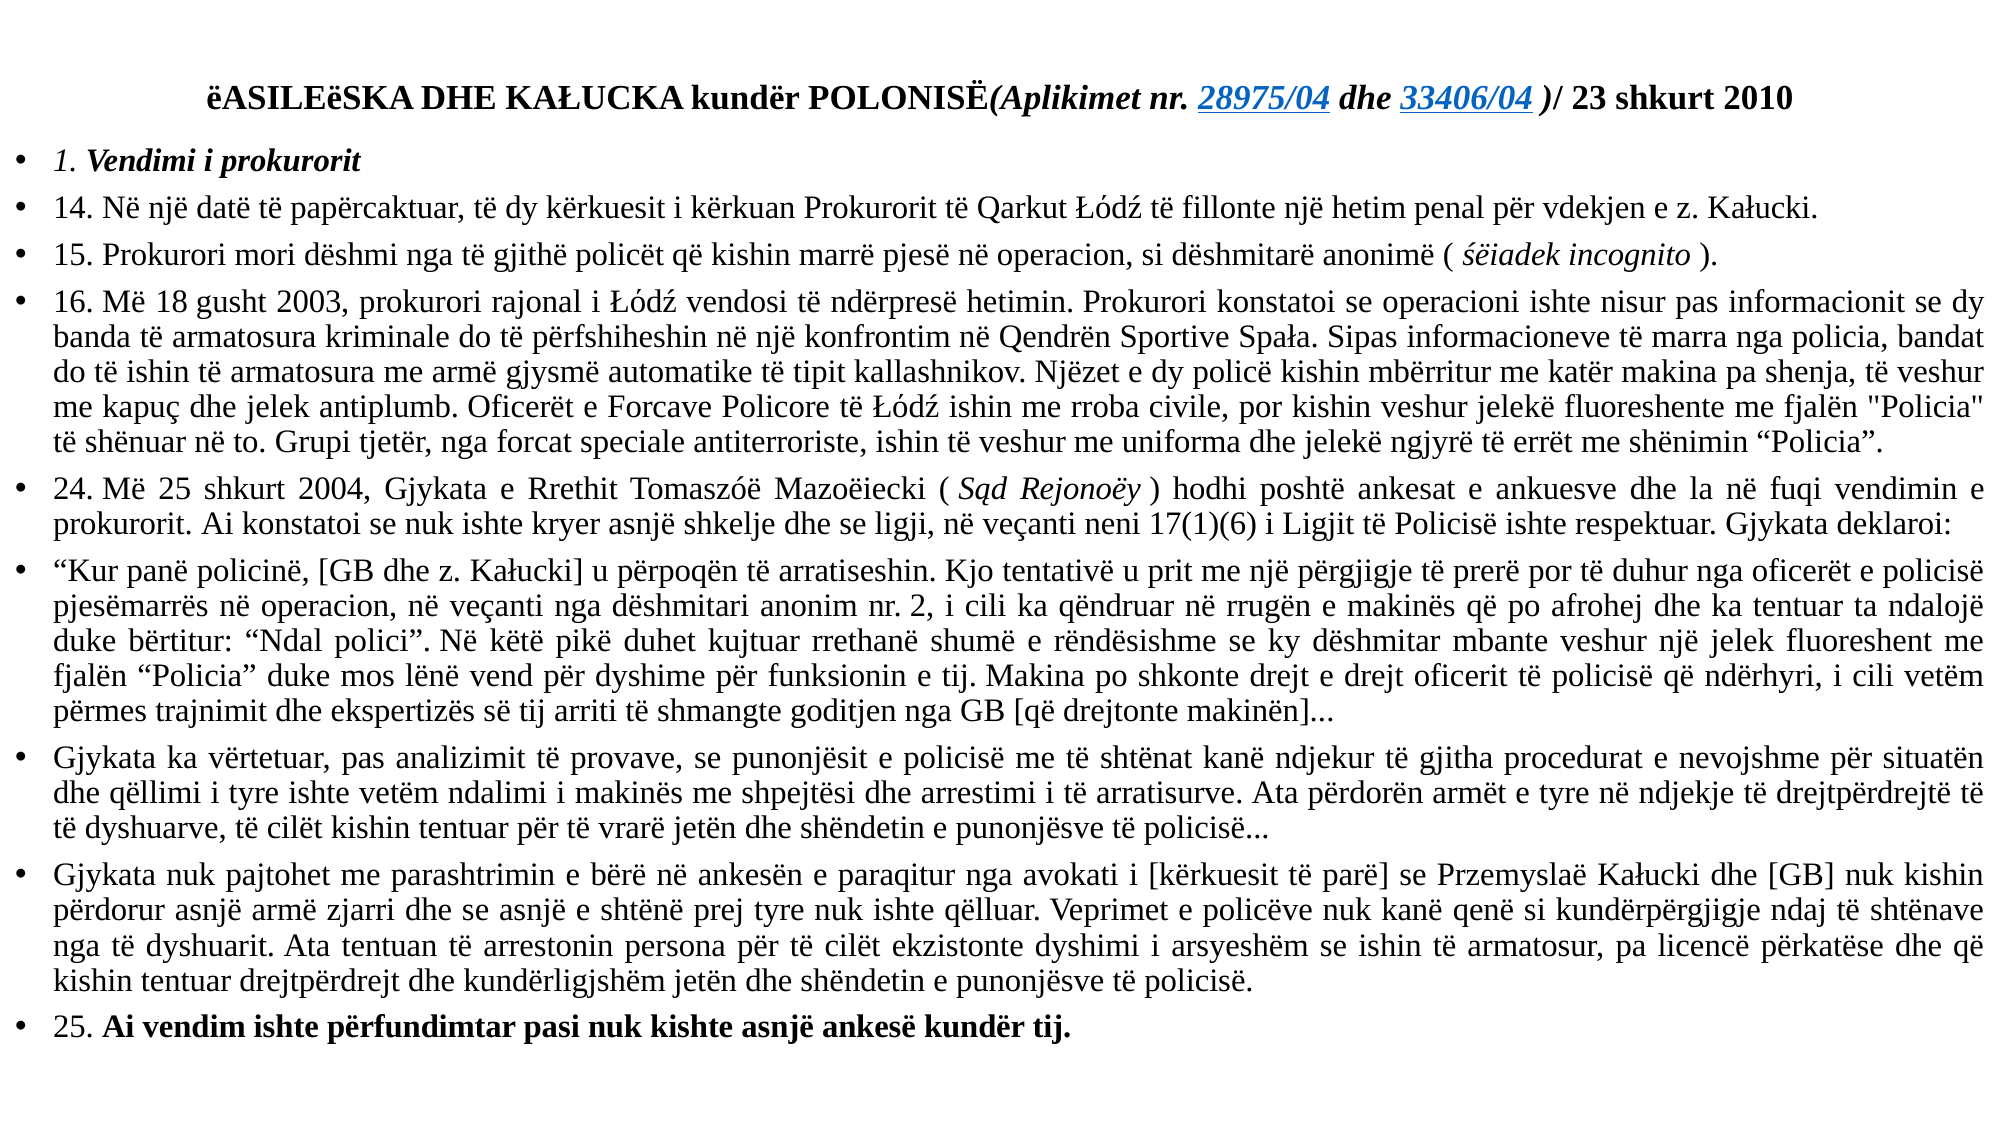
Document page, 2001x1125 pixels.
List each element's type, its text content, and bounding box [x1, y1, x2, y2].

list 1. Vendimi i prokurorit 14. Në një datë të papërcaktuar, të dy kërkuesit i kërkuan Prokurorit të Qarkut Łόdź të fillonte një hetim penal për vdekjen e z. Kałucki. 15. Prokurori mori dëshmi nga të gjithë policët që kishin marrë pjesë në operacion, si dëshmitarë anonimë ( śëiadek incognito ). 16. Më 18 gusht 2003, prokurori rajonal i Łόdź vendosi të ndërpresë hetimin. Prokurori konstatoi se operacioni ishte nisur pas informacionit se dy banda të armatosura kriminale do të përfshiheshin në një konfrontim në Qendrën Sportive Spała. Sipas informacioneve të marra nga policia, bandat do të ishin të armatosura me armë gjysmë automatike të tipit kallashnikov. Njëzet e dy policë kishin mbërritur me katër makina pa shenja, të veshur me kapuç dhe jelek antiplumb. Oficerët e Forcave Policore të Łόdź ishin me rroba civile, por kishin veshur jelekë fluoreshente me fjalën "Policia" të shënuar në to. Grupi tjetër, nga forcat speciale antiterroriste, ishin të veshur me uniforma dhe jelekë ngjyrë të errët me shënimin “Policia”. 24. Më 25 shkurt 2004, Gjykata e Rrethit Tomaszóë Mazoëiecki ( Sąd Rejonoëy ) hodhi poshtë ankesat e ankuesve dhe la në fuqi vendimin e prokurorit. Ai konstatoi se nuk ishte kryer asnjë shkelje dhe se ligji, në veçanti neni 17(1)(6) i Ligjit të Policisë ishte respektuar. Gjykata deklaroi: “Kur panë policinë, [GB dhe z. Kałucki] u përpoqën të arratiseshin. Kjo tentativë u prit me një përgjigje të prerë por të duhur nga oficerët e policisë pjesëmarrës në operacion, në veçanti nga dëshmitari anonim nr. 2, i cili ka qëndruar në rrugën e makinës që po afrohej dhe ka tentuar ta ndalojë duke bërtitur: “Ndal polici”. Në këtë pikë duhet kujtuar rrethanë shumë e rëndësishme se ky dëshmitar mbante veshur një jelek fluoreshent me fjalën “Policia” duke mos lënë vend për dyshime për funksionin e tij. Makina po shkonte drejt e drejt oficerit të policisë që ndërhyri, i cili vetëm përmes trajnimit dhe ekspertizës së tij arriti të shmangte goditjen nga GB [që drejtonte makinën]... Gjykata ka vërtetuar, pas analizimit të provave, se punonjësit e policisë me të shtënat kanë ndjekur të gjitha procedurat e nevojshme për situatën dhe qëllimi i tyre ishte vetëm ndalimi i makinës me shpejtësi dhe arrestimi i të arratisurve. Ata përdorën armët e tyre në ndjekje të drejtpërdrejtë të të dyshuarve, të cilët kishin tentuar për të vrarë jetën dhe shëndetin e punonjësve të policisë... Gjykata nuk pajtohet me parashtrimin e bërë në ankesën e paraqitur nga avokati i [kërkuesit të parë] se Przemyslaë Kałucki dhe [GB] nuk kishin përdorur asnjë armë zjarri dhe se asnjë e shtënë prej tyre nuk ishte qëlluar. Veprimet e policëve nuk kanë qenë si kundërpërgjigje ndaj të shtënave nga të dyshuarit. Ata tentuan të arrestonin persona për të cilët ekzistonte dyshimi i arsyeshëm se ishin të armatosur, pa licencë përkatëse dhe që kishin tentuar drejtpërdrejt dhe kundërligjshëm jetën dhe shëndetin e punonjësve të policisë. 25. Ai vendim ishte përfundimtar pasi nuk kishte asnjë ankesë kundër tij. [0, 136, 2000, 1125]
title ëASILEëSKA DHE KAŁUCKA kundër POLONISË(Aplikimet nr. 28975/04 dhe 33406/04 )/ 23 shkurt 2010 [137, 59, 1863, 136]
